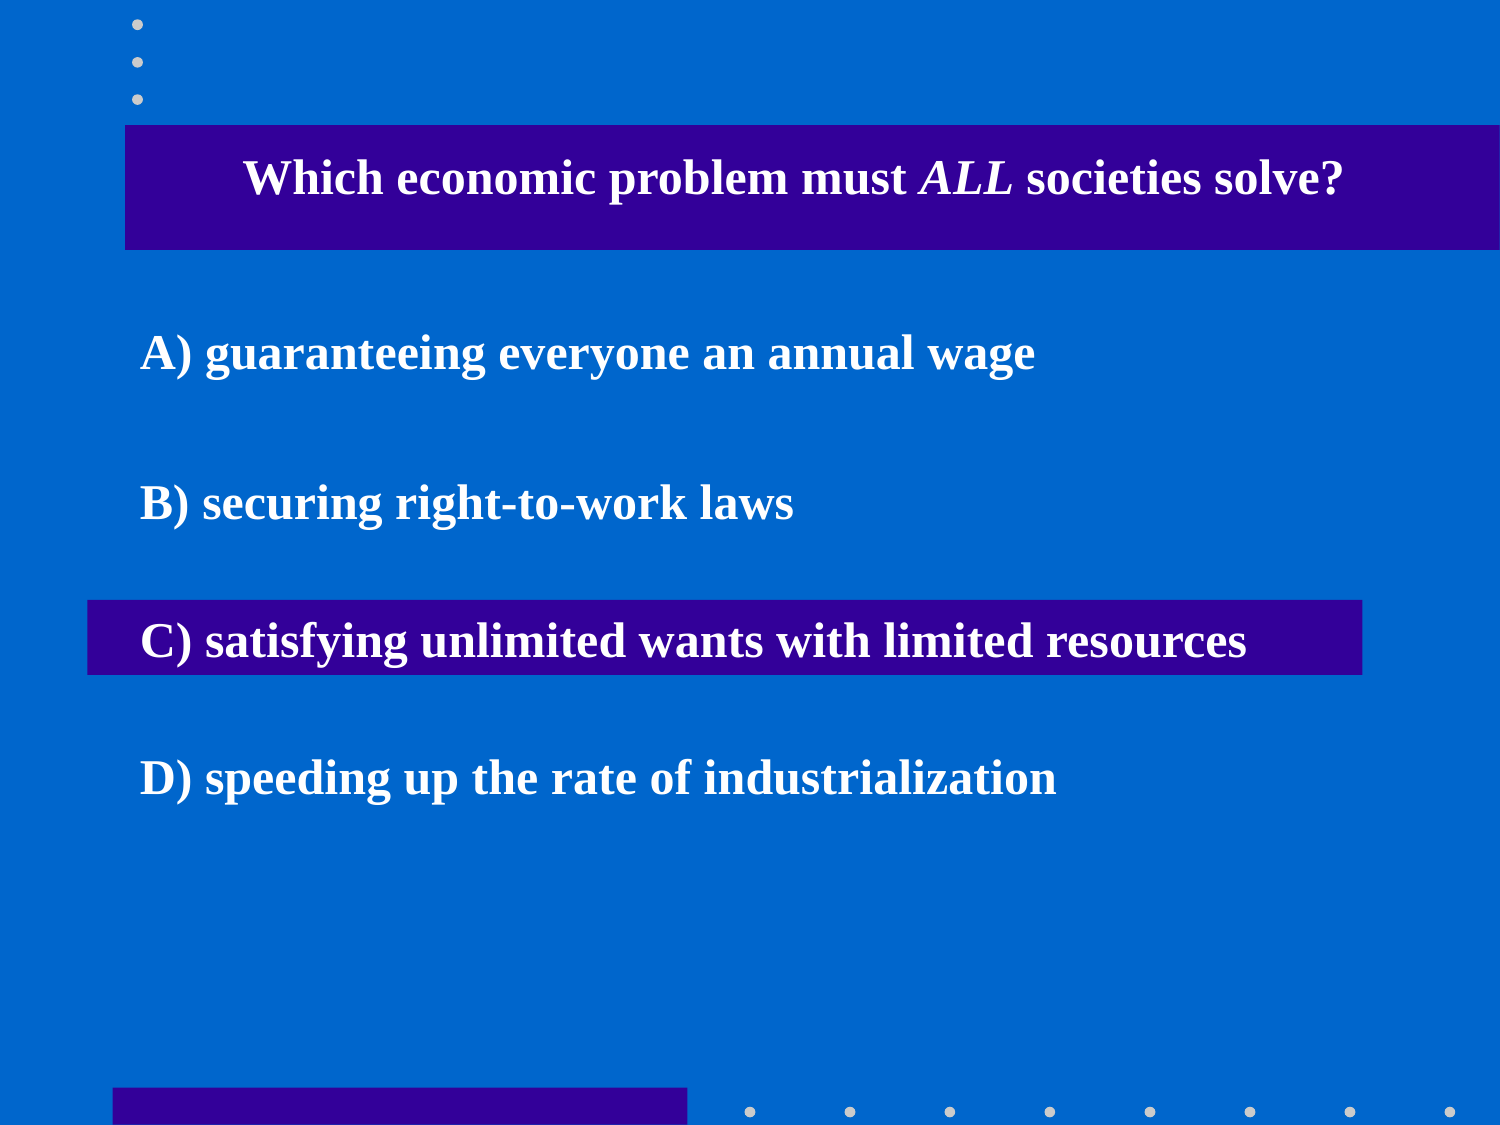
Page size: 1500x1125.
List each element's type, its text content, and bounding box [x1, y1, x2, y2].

text_box Which economic problem must ALL societies solve? [124, 137, 1463, 213]
text_box [87, 599, 125, 675]
text_box C) satisfying unlimited wants with limited resources [125, 599, 1450, 675]
text_box B) securing right-to-work laws [125, 462, 1138, 538]
text_box D) speeding up the rate of industrialization [125, 737, 1125, 813]
text_box A) guaranteeing everyone an annual wage [124, 312, 1188, 388]
